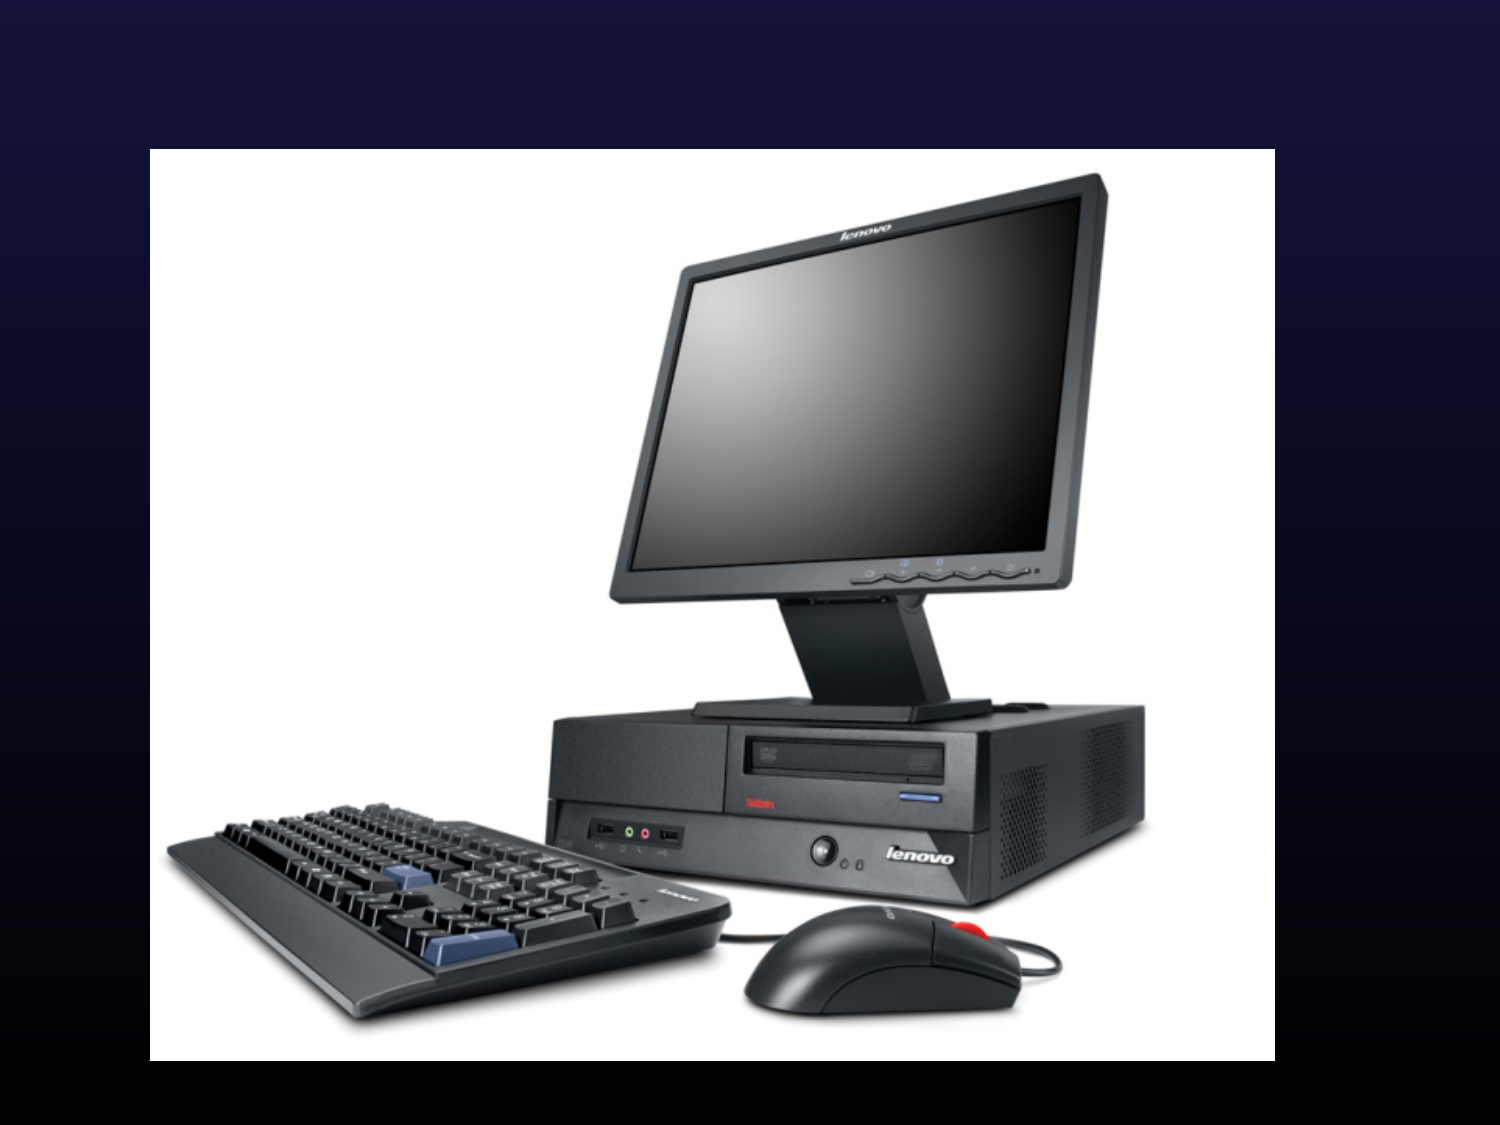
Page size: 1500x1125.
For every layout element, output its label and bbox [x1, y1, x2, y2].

picture [149, 149, 1276, 1061]
